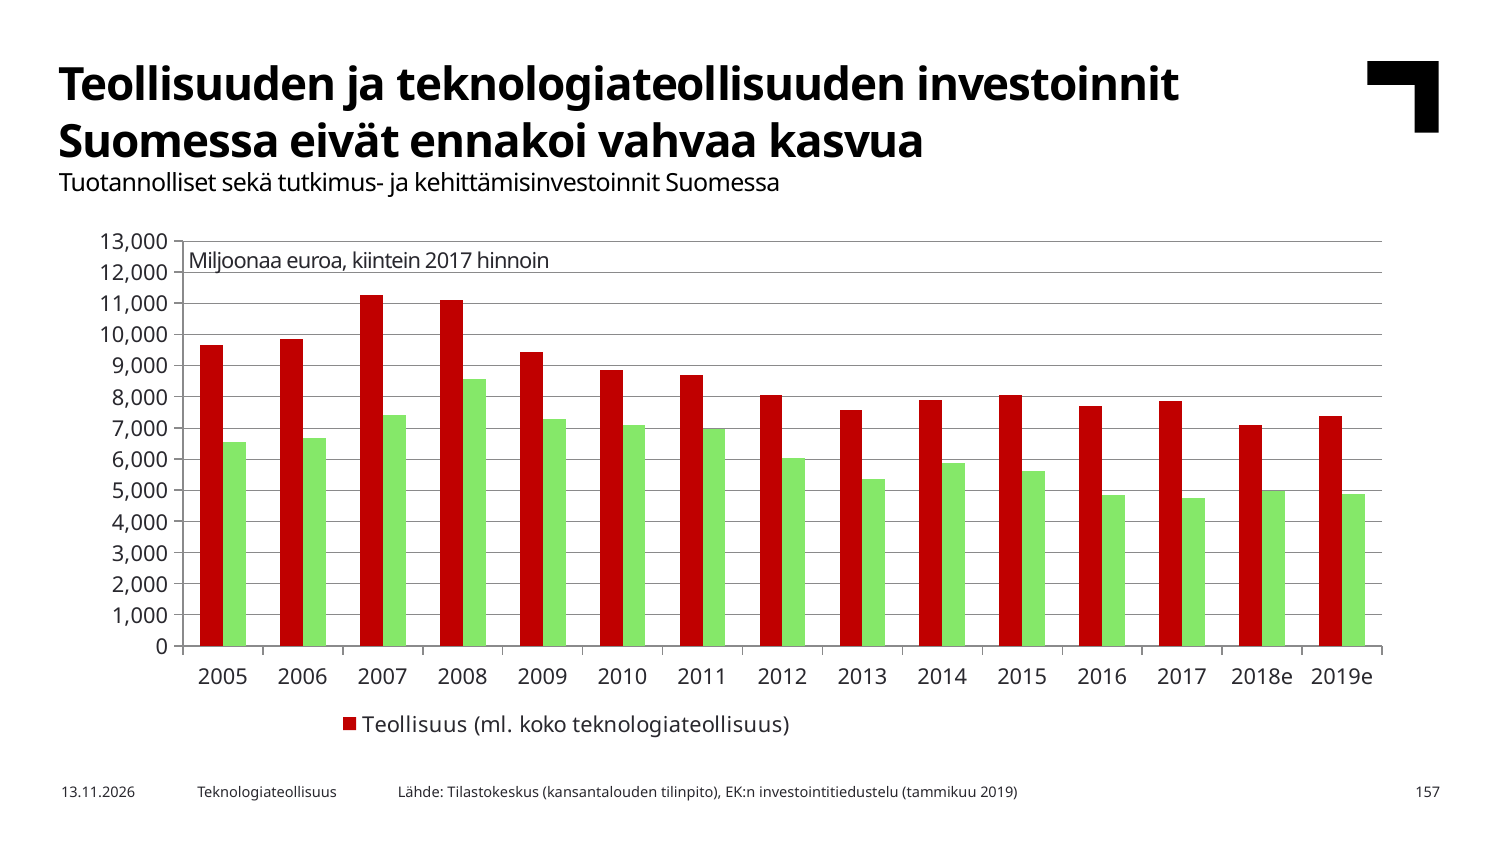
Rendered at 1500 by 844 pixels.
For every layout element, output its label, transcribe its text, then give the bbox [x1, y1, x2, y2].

slide_number 157 [1313, 775, 1456, 803]
footer Teknologiateollisuus [182, 775, 382, 803]
chart [62, 209, 1431, 763]
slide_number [46, 775, 182, 803]
list Lähde: Tilastokeskus (kansantalouden tilinpito), EK:n investointitiedustelu (tammikuu 2019) [382, 775, 1101, 816]
list Teollisuuden ja teknologiateollisuuden investoinnit Suomessa eivät ennakoi vahvaa kasvua Tuotannolliset sekä tutkimus- ja kehittämisinvestoinnit Suomessa [41, 46, 1378, 153]
